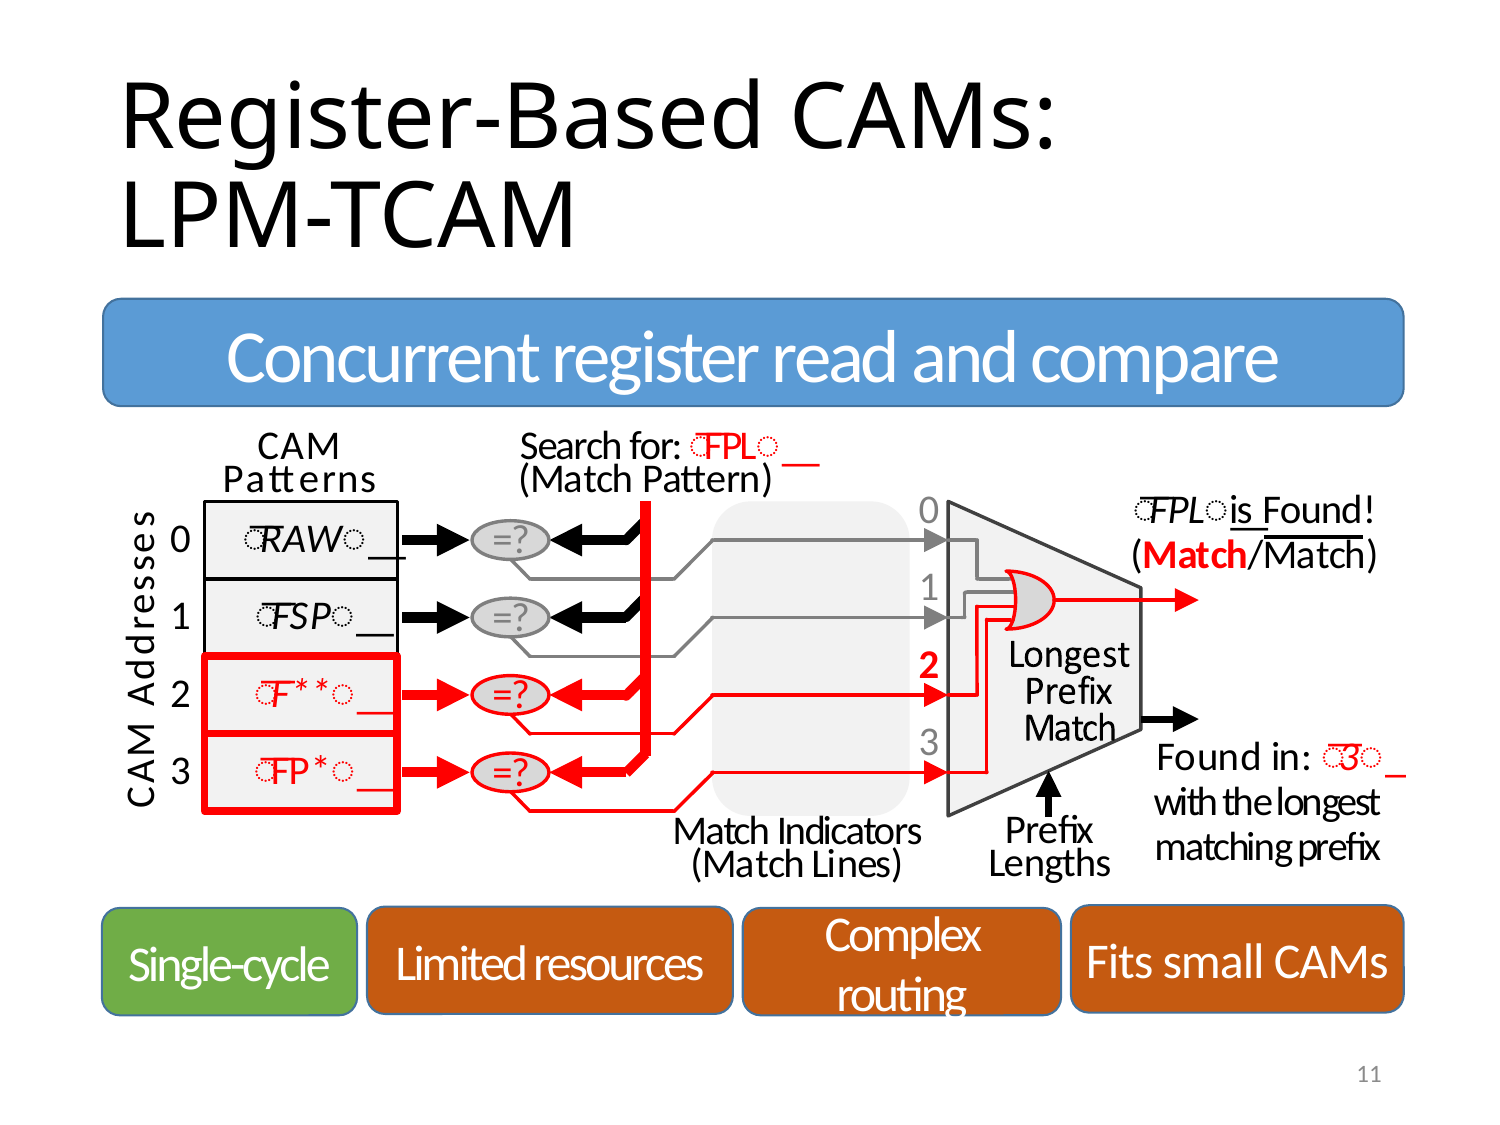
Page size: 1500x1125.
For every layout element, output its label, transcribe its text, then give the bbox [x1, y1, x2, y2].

text_box Fits small CAMs [1069, 909, 1405, 1014]
picture [101, 406, 1406, 909]
text_box Concurrent register read and compare [102, 297, 1405, 406]
text_box Complex routing [741, 909, 1063, 1017]
text_box Single-cycle [100, 909, 359, 1017]
text_box Limited resources [365, 909, 734, 1016]
title Register-Based CAMs: LPM-TCAM [103, 59, 1397, 278]
slide_number 11 [1059, 1042, 1397, 1103]
